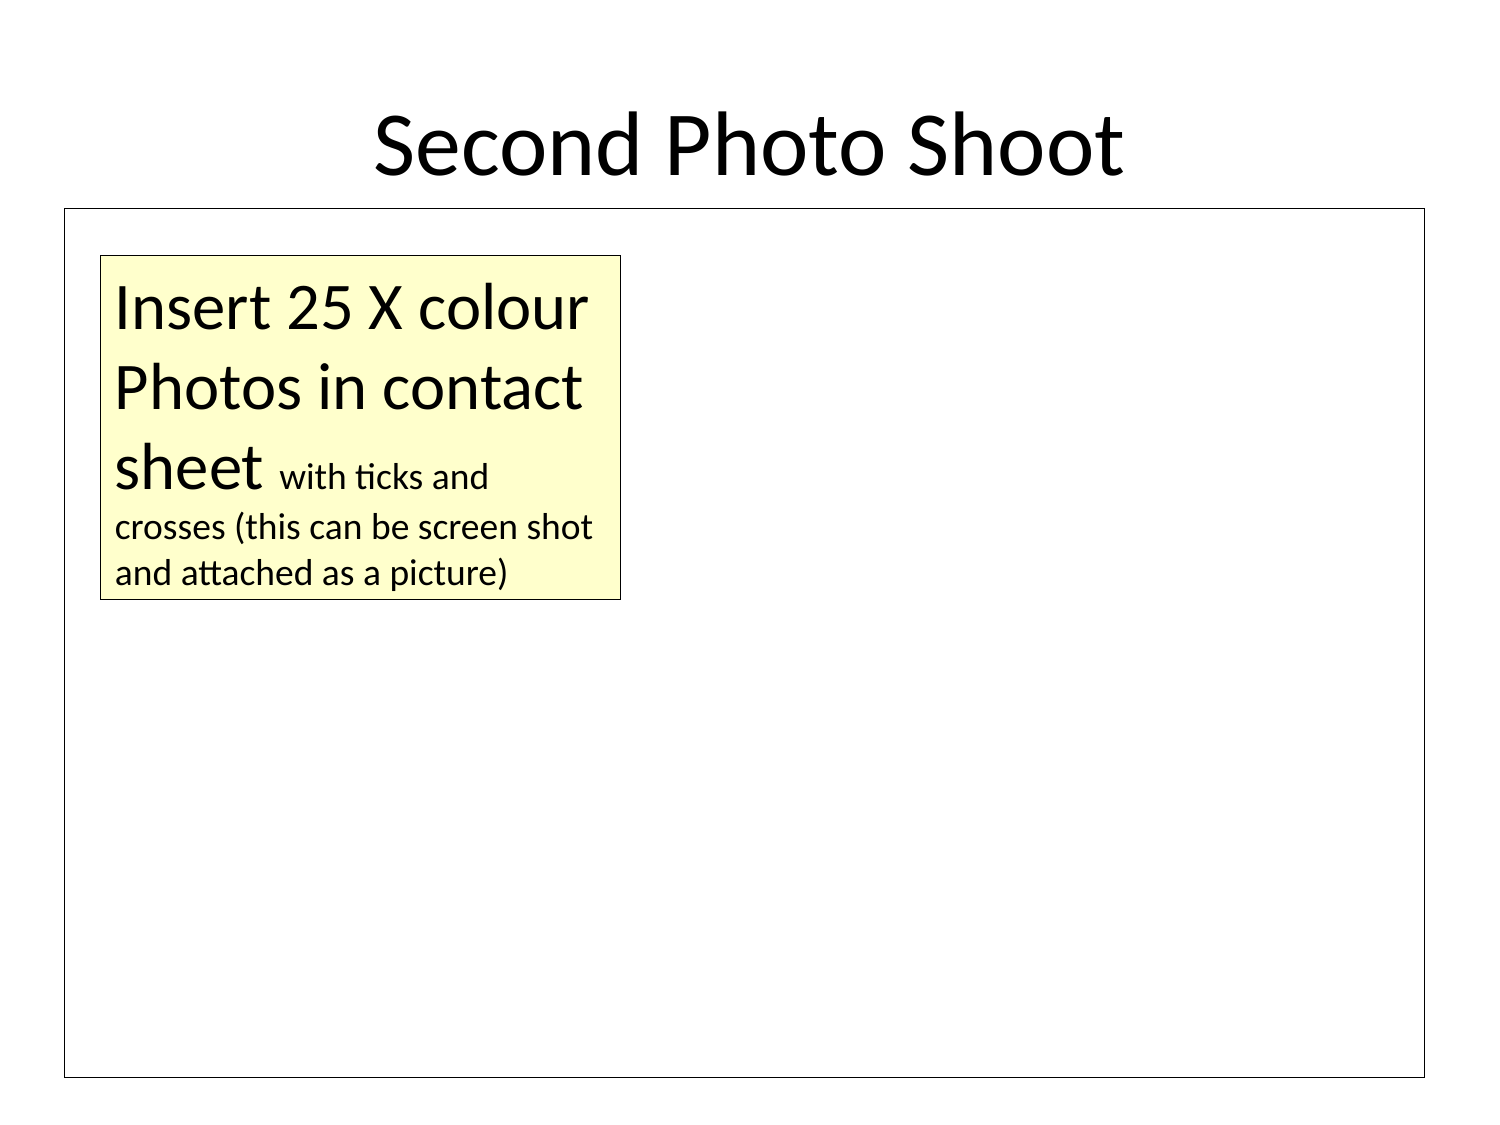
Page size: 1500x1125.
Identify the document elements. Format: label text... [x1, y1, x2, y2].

text_box [64, 208, 1425, 1078]
text_box Insert 25 X colour Photos in contact sheet with ticks and crosses (this can be screen shot and attached as a picture) [100, 255, 621, 600]
title Second Photo Shoot [75, 45, 1425, 208]
